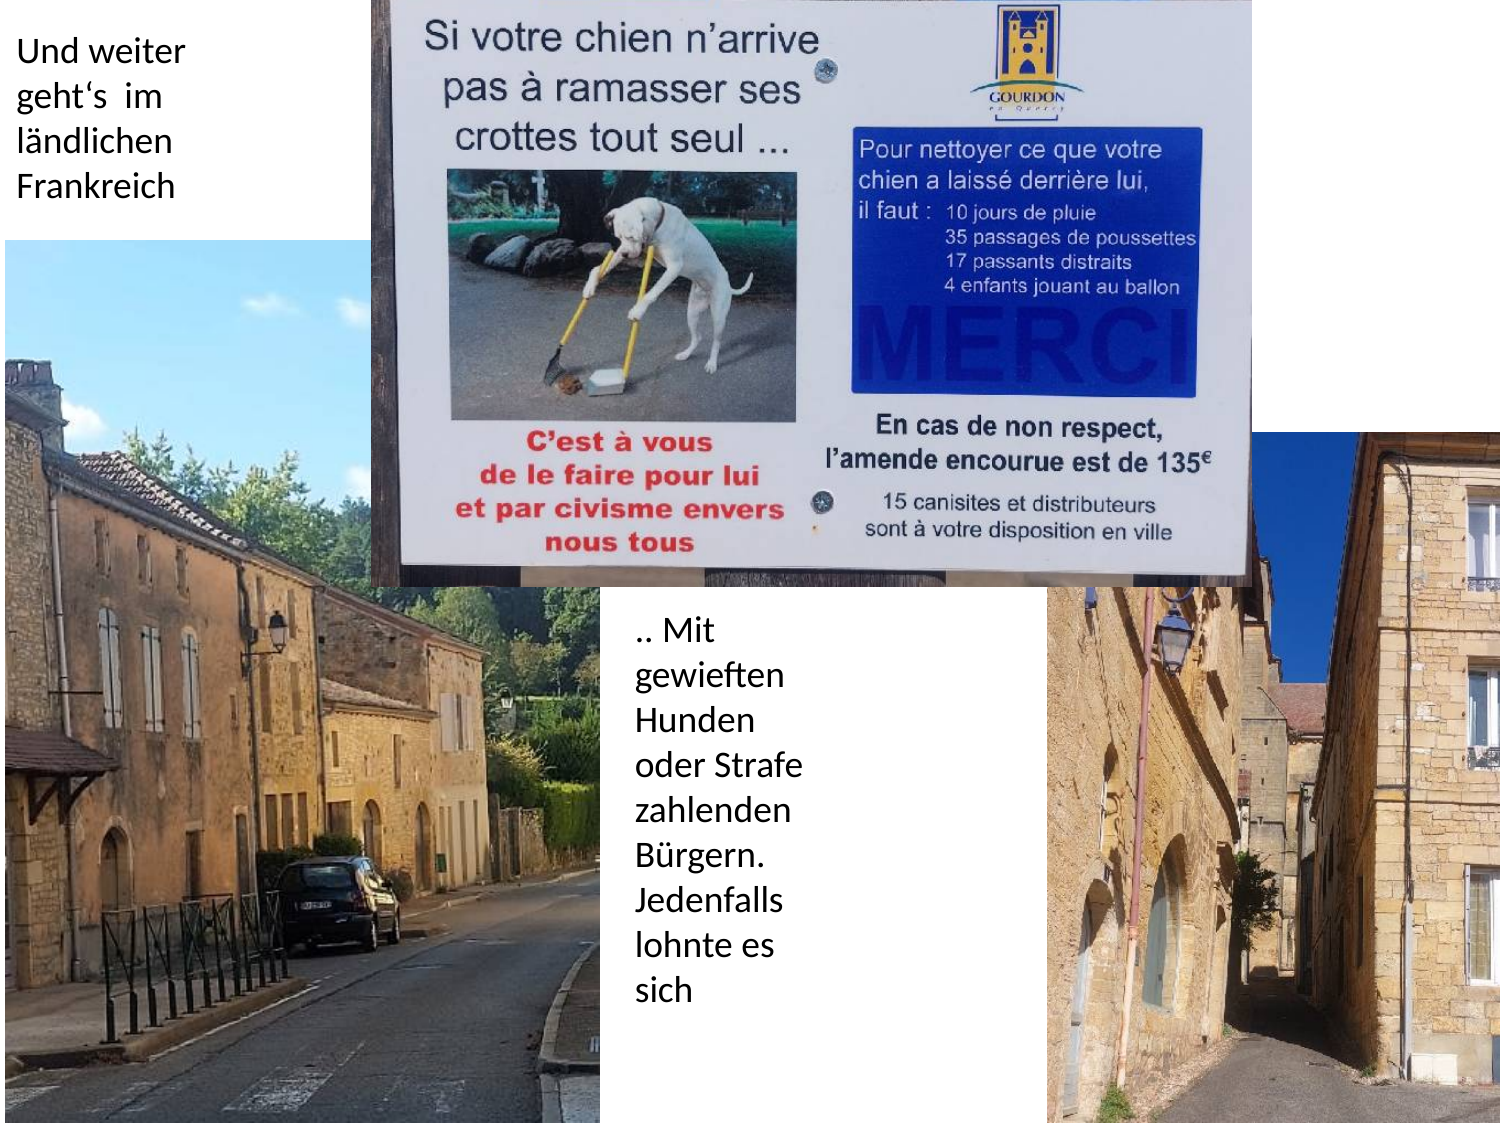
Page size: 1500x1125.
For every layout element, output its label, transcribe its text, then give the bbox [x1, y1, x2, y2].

text_box .. Mit gewieften Hunden oder Strafe zahlenden Bürgern. Jedenfalls lohnte es sich [620, 597, 833, 1018]
picture [5, 0, 1500, 1123]
text_box Und weiter geht‘s im ländlichen Frankreich [1, 19, 215, 214]
